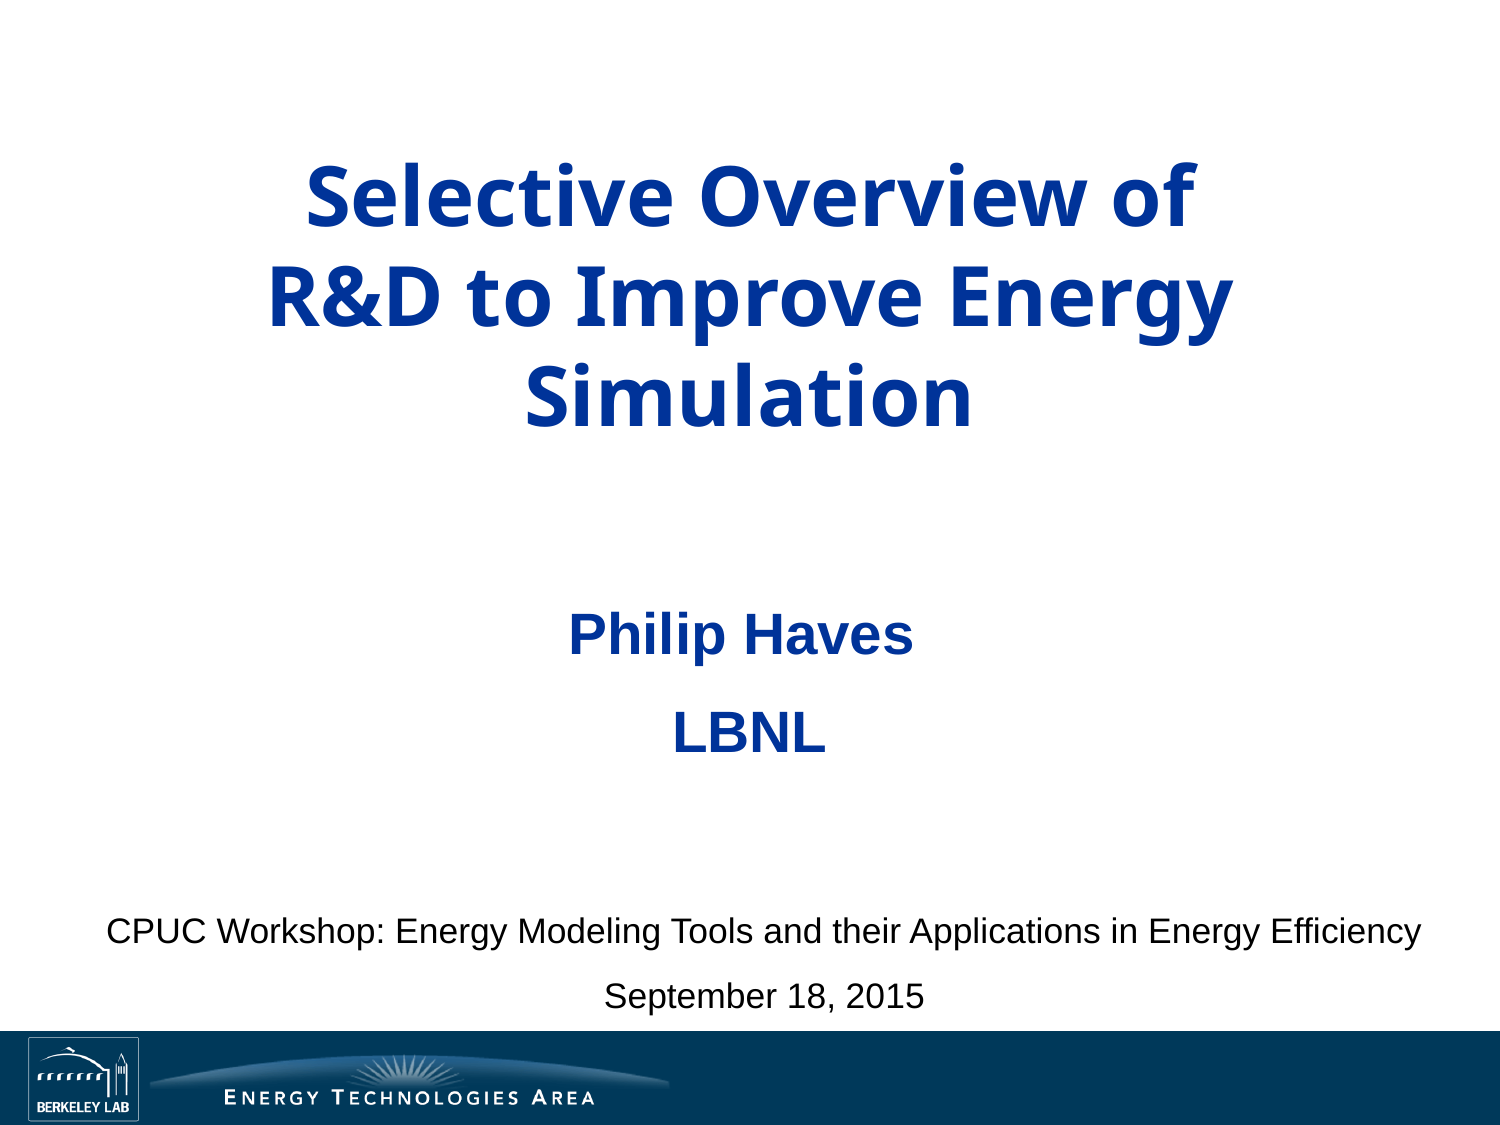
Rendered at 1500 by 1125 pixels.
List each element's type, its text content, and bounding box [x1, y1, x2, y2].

list CPUC Workshop: Energy Modeling Tools and their Applications in Energy Efficiency September 18, 2015 [89, 904, 1440, 1031]
picture [0, 1031, 1500, 1125]
list Philip Haves LBNL [35, 589, 1465, 774]
title Selective Overview of R&D to Improve Energy Simulation [35, 175, 1465, 417]
